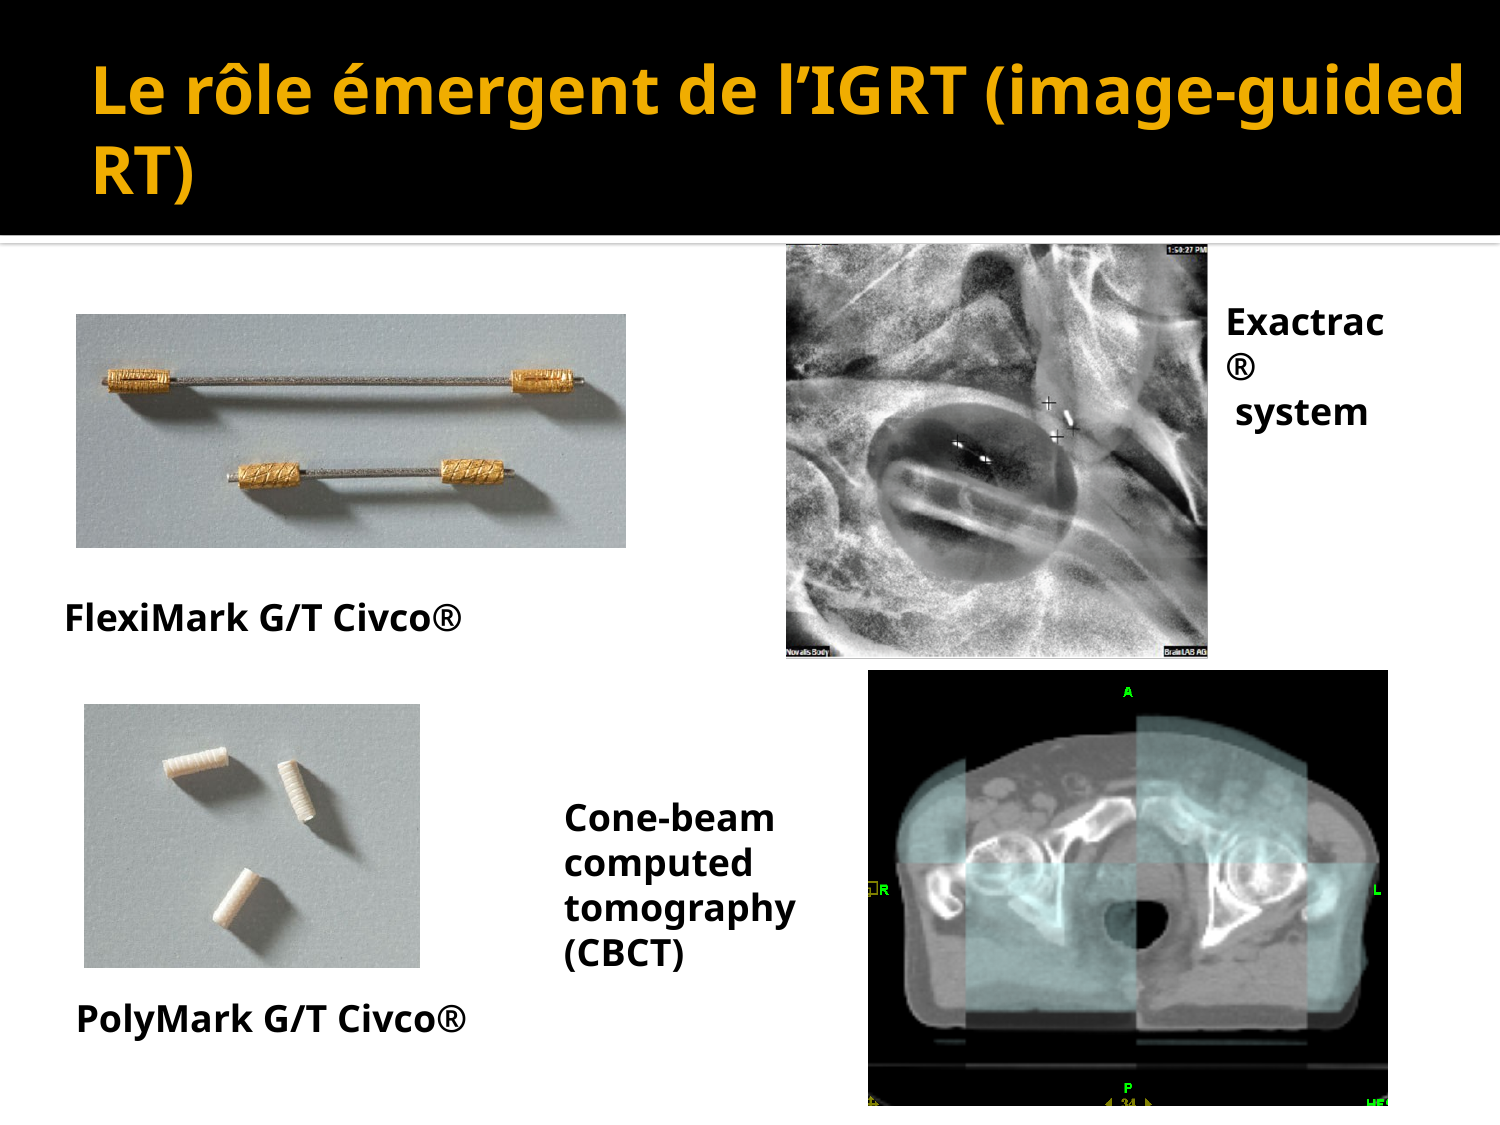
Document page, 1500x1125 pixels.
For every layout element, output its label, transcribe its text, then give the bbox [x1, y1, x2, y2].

picture [868, 670, 1388, 1106]
picture [84, 704, 420, 968]
text_box PolyMark G/T Civco® [60, 987, 483, 1048]
picture [76, 314, 626, 548]
text_box FlexiMark G/T Civco® [49, 586, 478, 646]
text_box Cone-beam computed tomography (CBCT) [549, 786, 845, 982]
title Le rôle émergent de l’IGRT (image-guided RT) [75, 24, 1500, 231]
text_box Exactrac ® system [1212, 290, 1424, 441]
picture [785, 243, 1208, 659]
